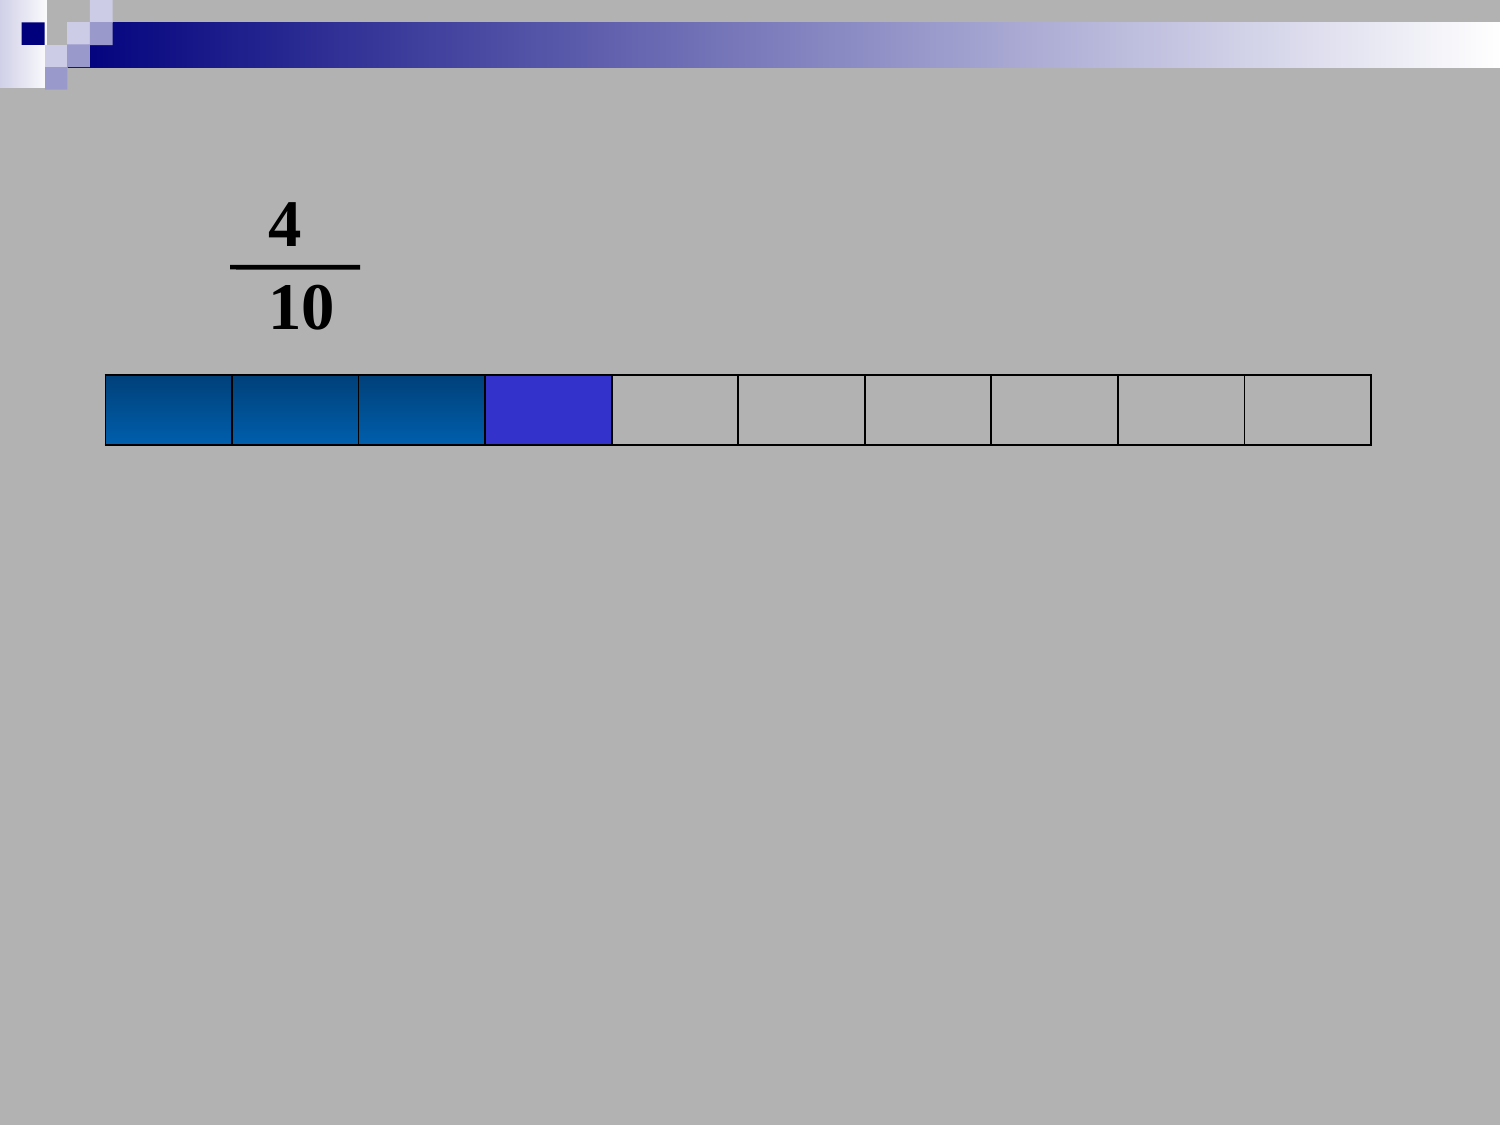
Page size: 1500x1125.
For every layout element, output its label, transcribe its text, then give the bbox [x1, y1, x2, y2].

table_header [233, 376, 358, 444]
text_box 10 [253, 255, 351, 267]
text_box 10 [253, 268, 351, 351]
table_header [359, 376, 484, 444]
table_header [739, 376, 864, 444]
text_box 4 [253, 172, 318, 255]
table_header [866, 376, 990, 444]
table_header [106, 376, 231, 444]
table_header [1245, 376, 1370, 444]
table_header [613, 376, 737, 444]
table_header [1119, 376, 1244, 444]
table_header [992, 376, 1117, 444]
table_header [486, 376, 611, 444]
